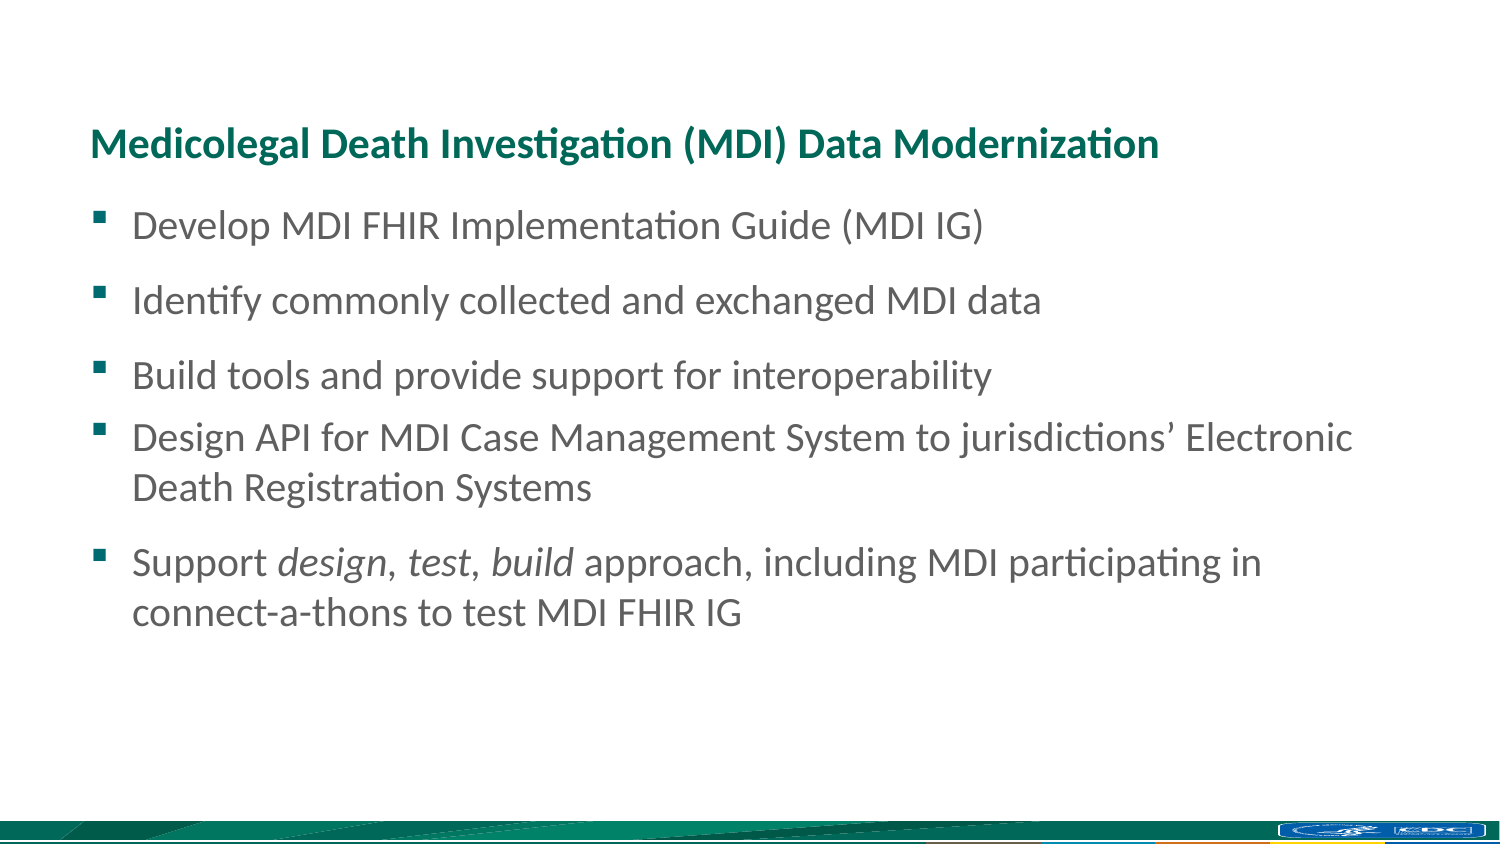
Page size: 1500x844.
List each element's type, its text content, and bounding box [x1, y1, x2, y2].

title Medicolegal Death Investigation (MDI) Data Modernization [75, 33, 1425, 175]
list Develop MDI FHIR Implementation Guide (MDI IG) Identify commonly collected and exchanged MDI data Build tools and provide support for interoperability Design API for MDI Case Management System to jurisdictions’ Electronic Death Registration Systems Support design, test, build approach, including MDI participating in connect-a-thons to test MDI FHIR IG [75, 190, 1425, 716]
